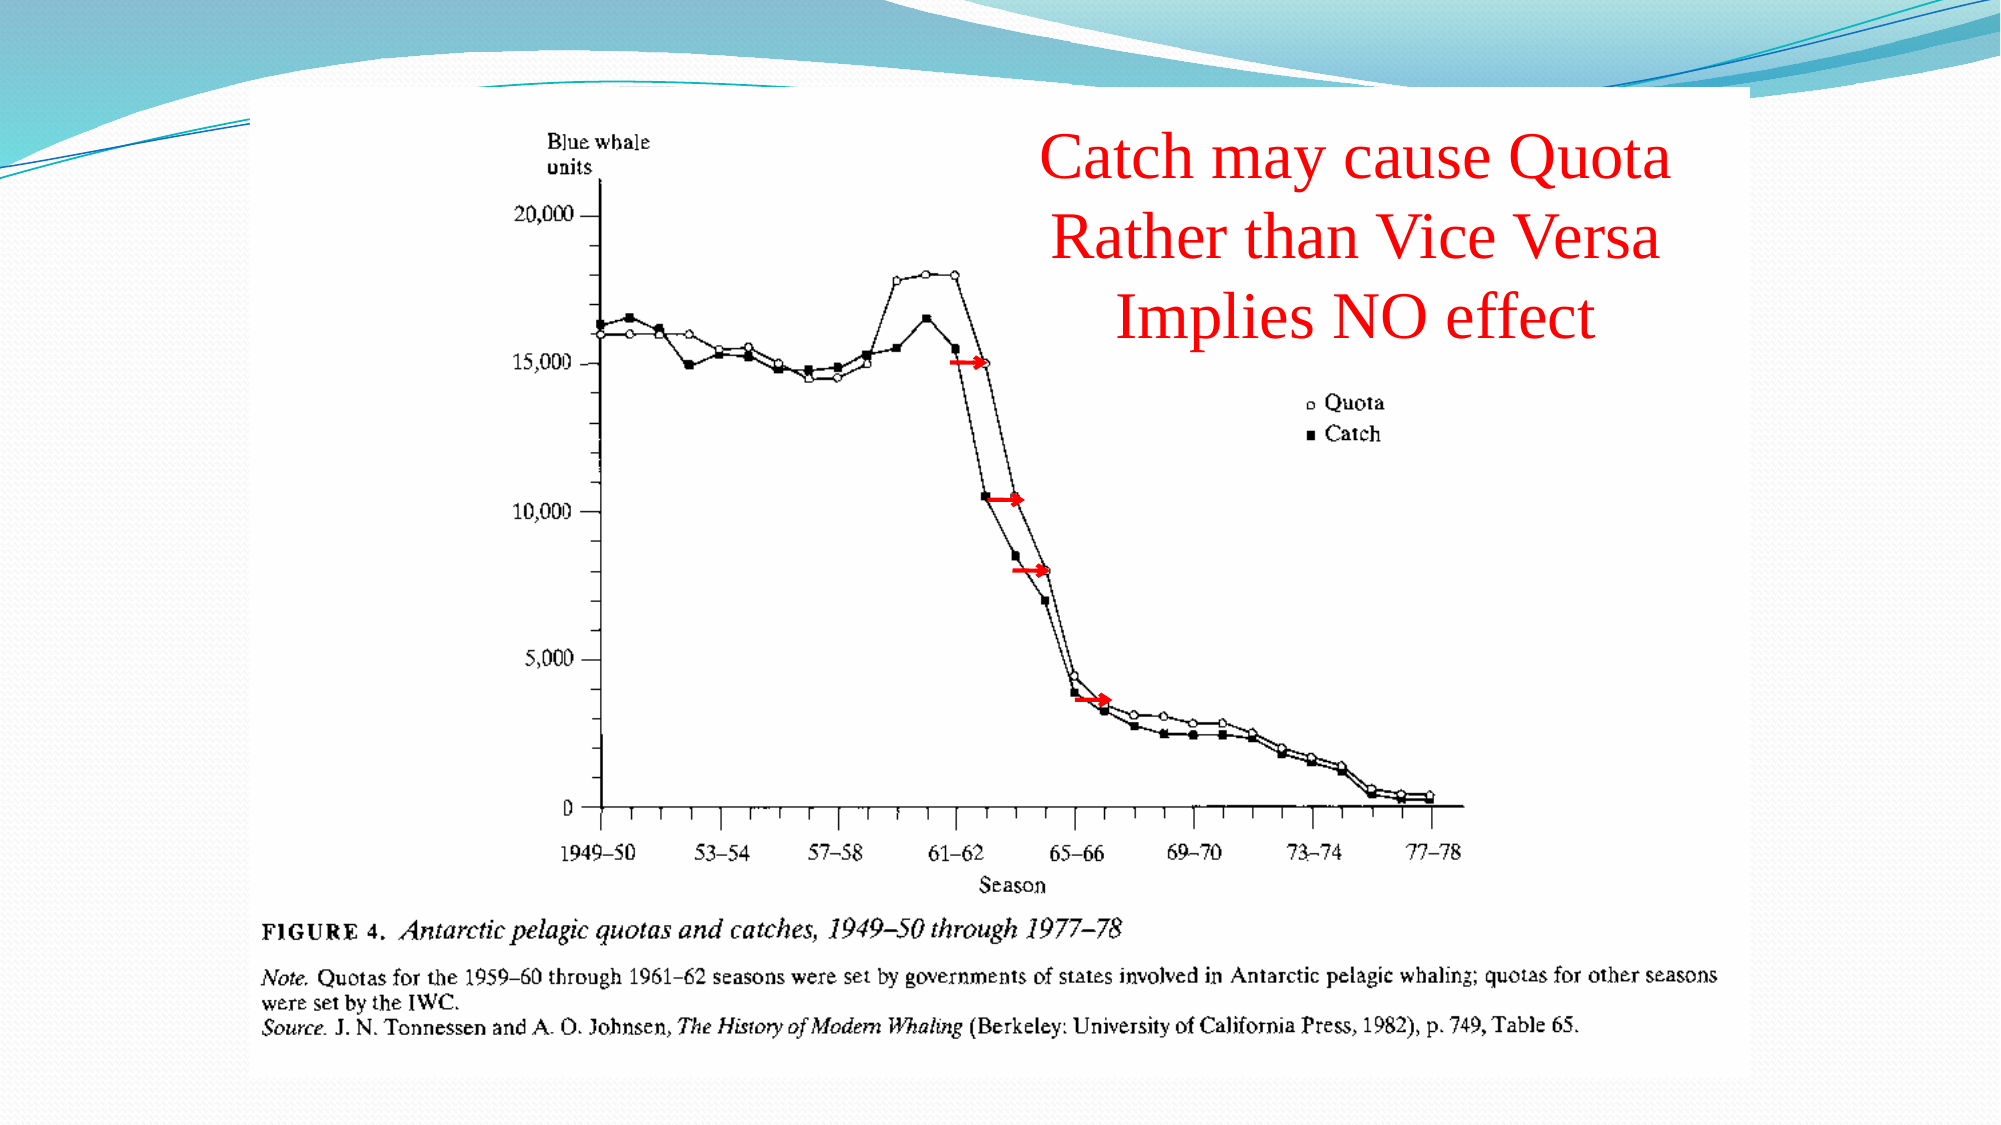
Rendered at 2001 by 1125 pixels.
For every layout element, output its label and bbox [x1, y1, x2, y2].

list [249, 87, 1751, 1078]
